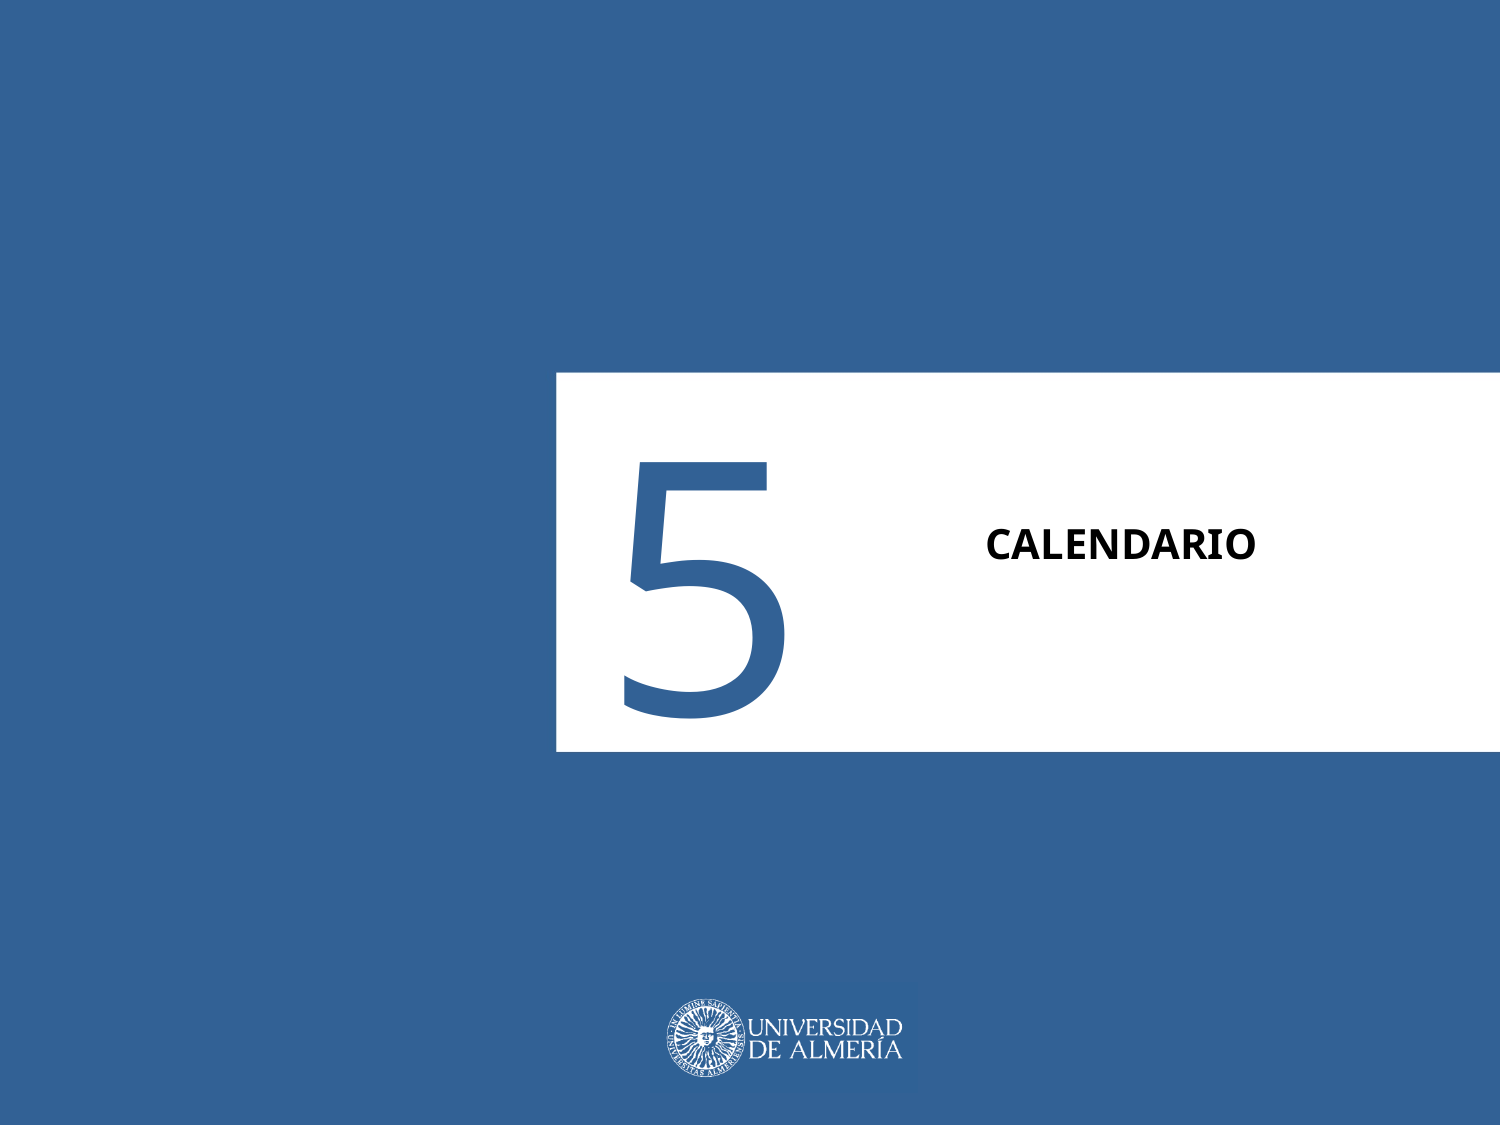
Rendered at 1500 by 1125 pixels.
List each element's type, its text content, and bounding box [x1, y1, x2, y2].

subtitle CALENDARIO [783, 516, 1459, 654]
title 5 [570, 335, 837, 800]
picture [0, 0, 1500, 1125]
